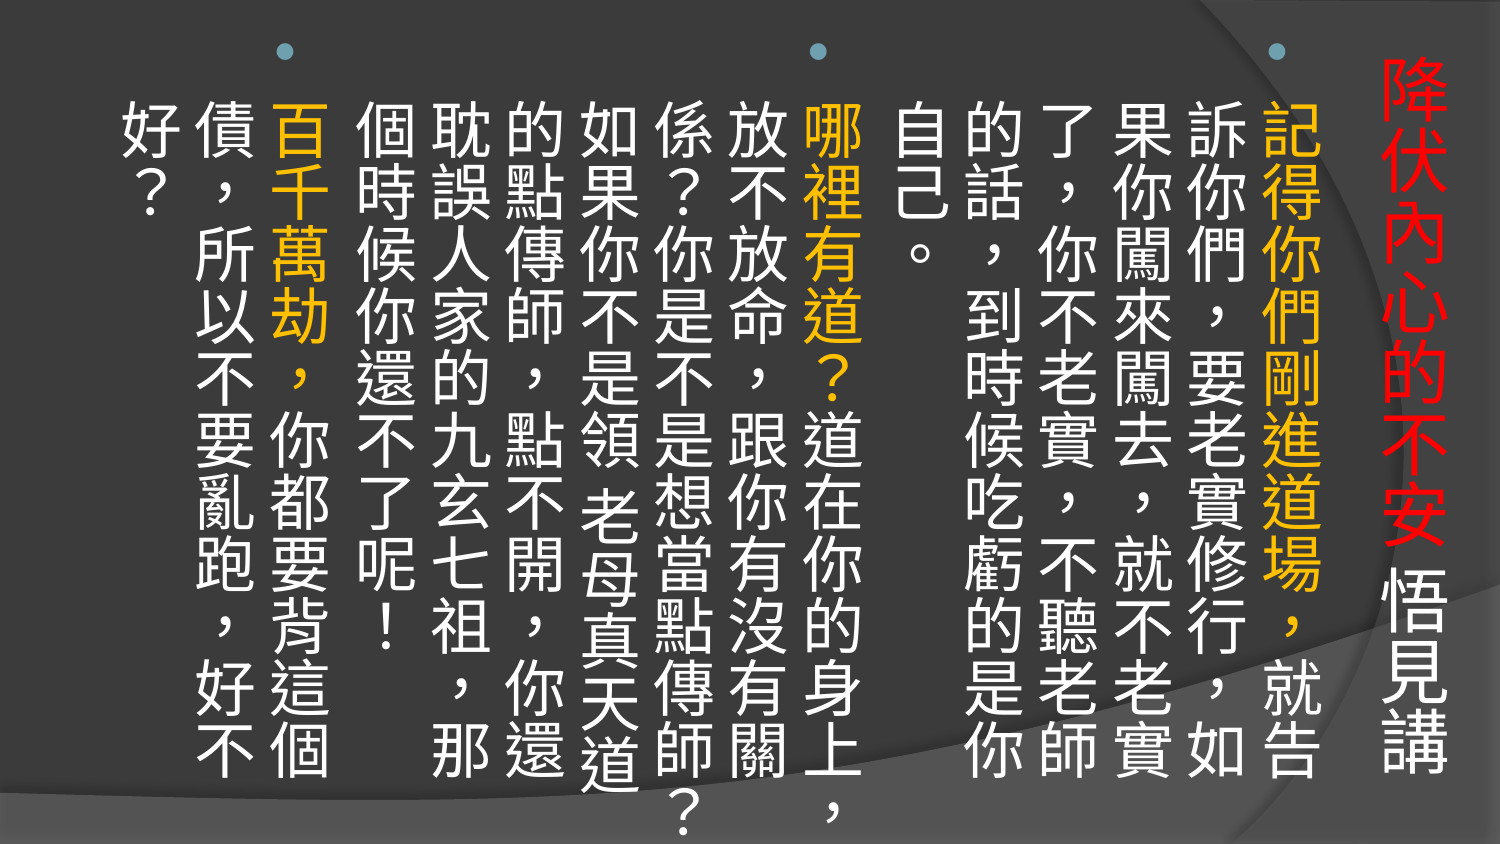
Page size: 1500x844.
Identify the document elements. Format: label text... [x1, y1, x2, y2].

title 降伏內心的不安 悟見講 [1352, 20, 1473, 812]
list 記得你們剛進道場，就告訴你們，要老實修行，如果你闖來闖去，就不老實了，你不老實，不聽老師的話，到時候吃虧的是你自己。 哪裡有道？道在你的身上，放不放命，跟你有沒有關係？你是不是想當點傳師？如果你不是領 老母真天道的點傳師，點不開，你還耽誤人家的九玄七祖，那個時候你還不了呢！ 百千萬劫，你都要背這個債，所以不要亂跑，好不好？ [17, 20, 1341, 824]
